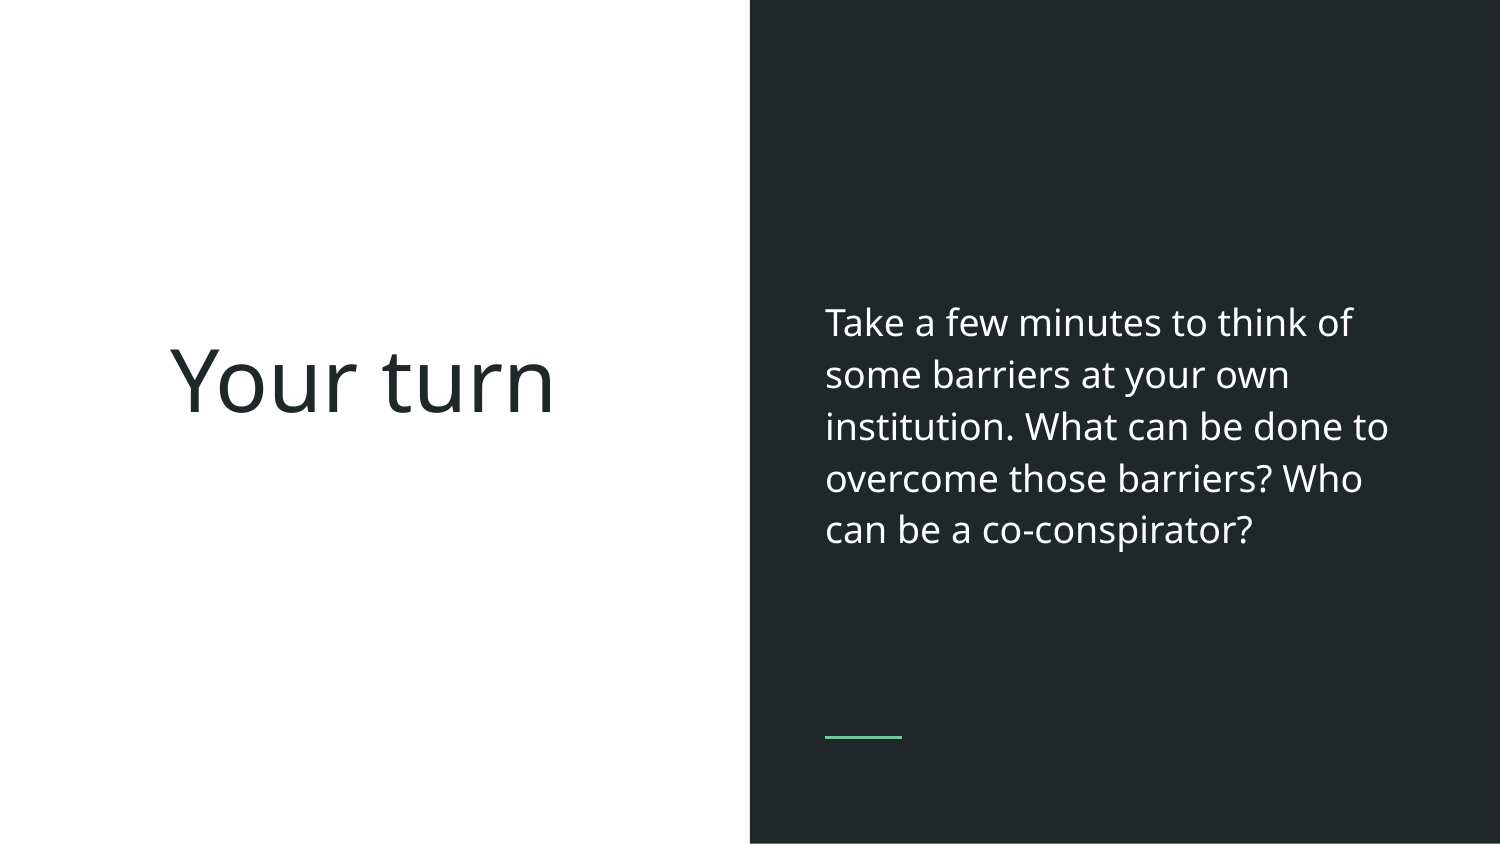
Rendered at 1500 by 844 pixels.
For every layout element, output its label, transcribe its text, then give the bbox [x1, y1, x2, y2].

list Take a few minutes to think of some barriers at your own institution. What can be done to overcome those barriers? Who can be a co-conspirator? [810, 118, 1440, 725]
title Your turn [43, 197, 708, 446]
